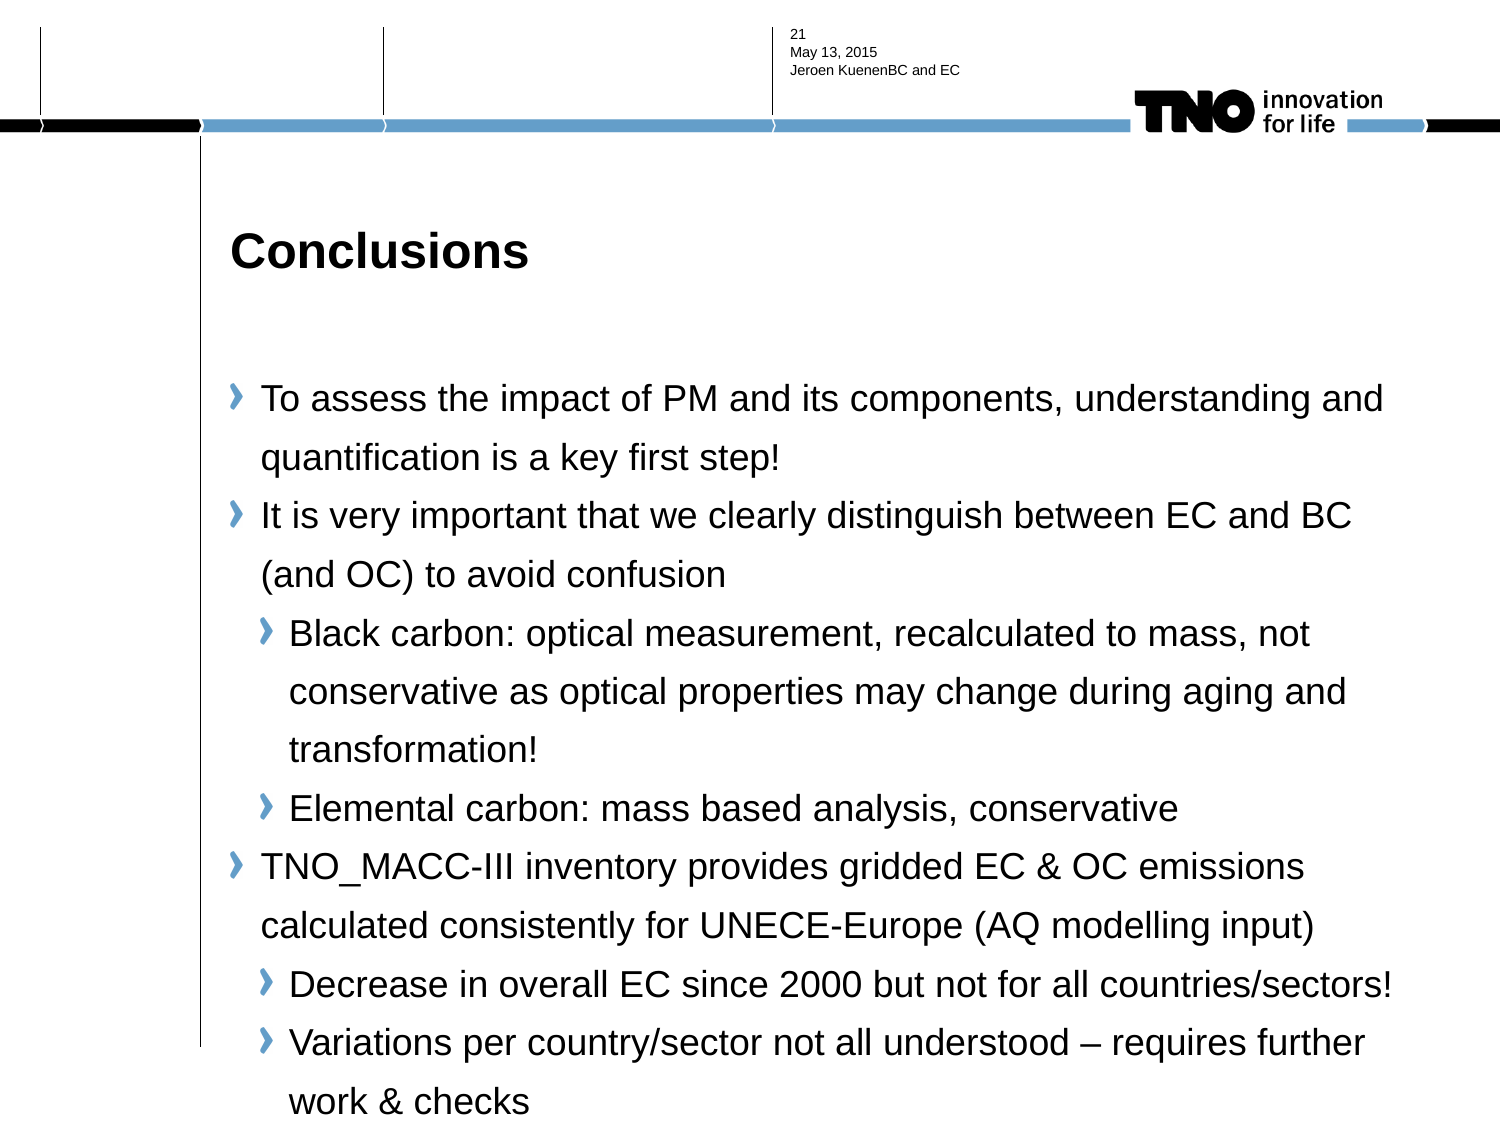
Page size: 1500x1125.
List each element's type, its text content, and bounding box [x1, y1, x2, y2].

picture [0, 26, 1500, 133]
footer Jeroen Kuenen BC and EC [790, 60, 1086, 79]
list To assess the impact of PM and its components, understanding and quantification is a key first step! It is very important that we clearly distinguish between EC and BC (and OC) to avoid confusion Black carbon: optical measurement, recalculated to mass, not conservative as optical properties may change during aging and transformation! Elemental carbon: mass based analysis, conservative TNO_MACC-III inventory provides gridded EC & OC emissions calculated consistently for UNECE-Europe (AQ modelling input) Decrease in overall EC since 2000 but not for all countries/sectors! Variations per country/sector not all understood – requires further work & checks [230, 360, 1424, 1047]
picture [260, 968, 273, 996]
picture [230, 851, 243, 879]
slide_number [790, 43, 1086, 60]
slide_number 21 [790, 25, 1086, 43]
picture [230, 500, 243, 528]
picture [230, 383, 243, 410]
picture [260, 1027, 273, 1054]
title Conclusions [230, 220, 1424, 339]
picture [260, 793, 273, 820]
picture [260, 617, 273, 645]
